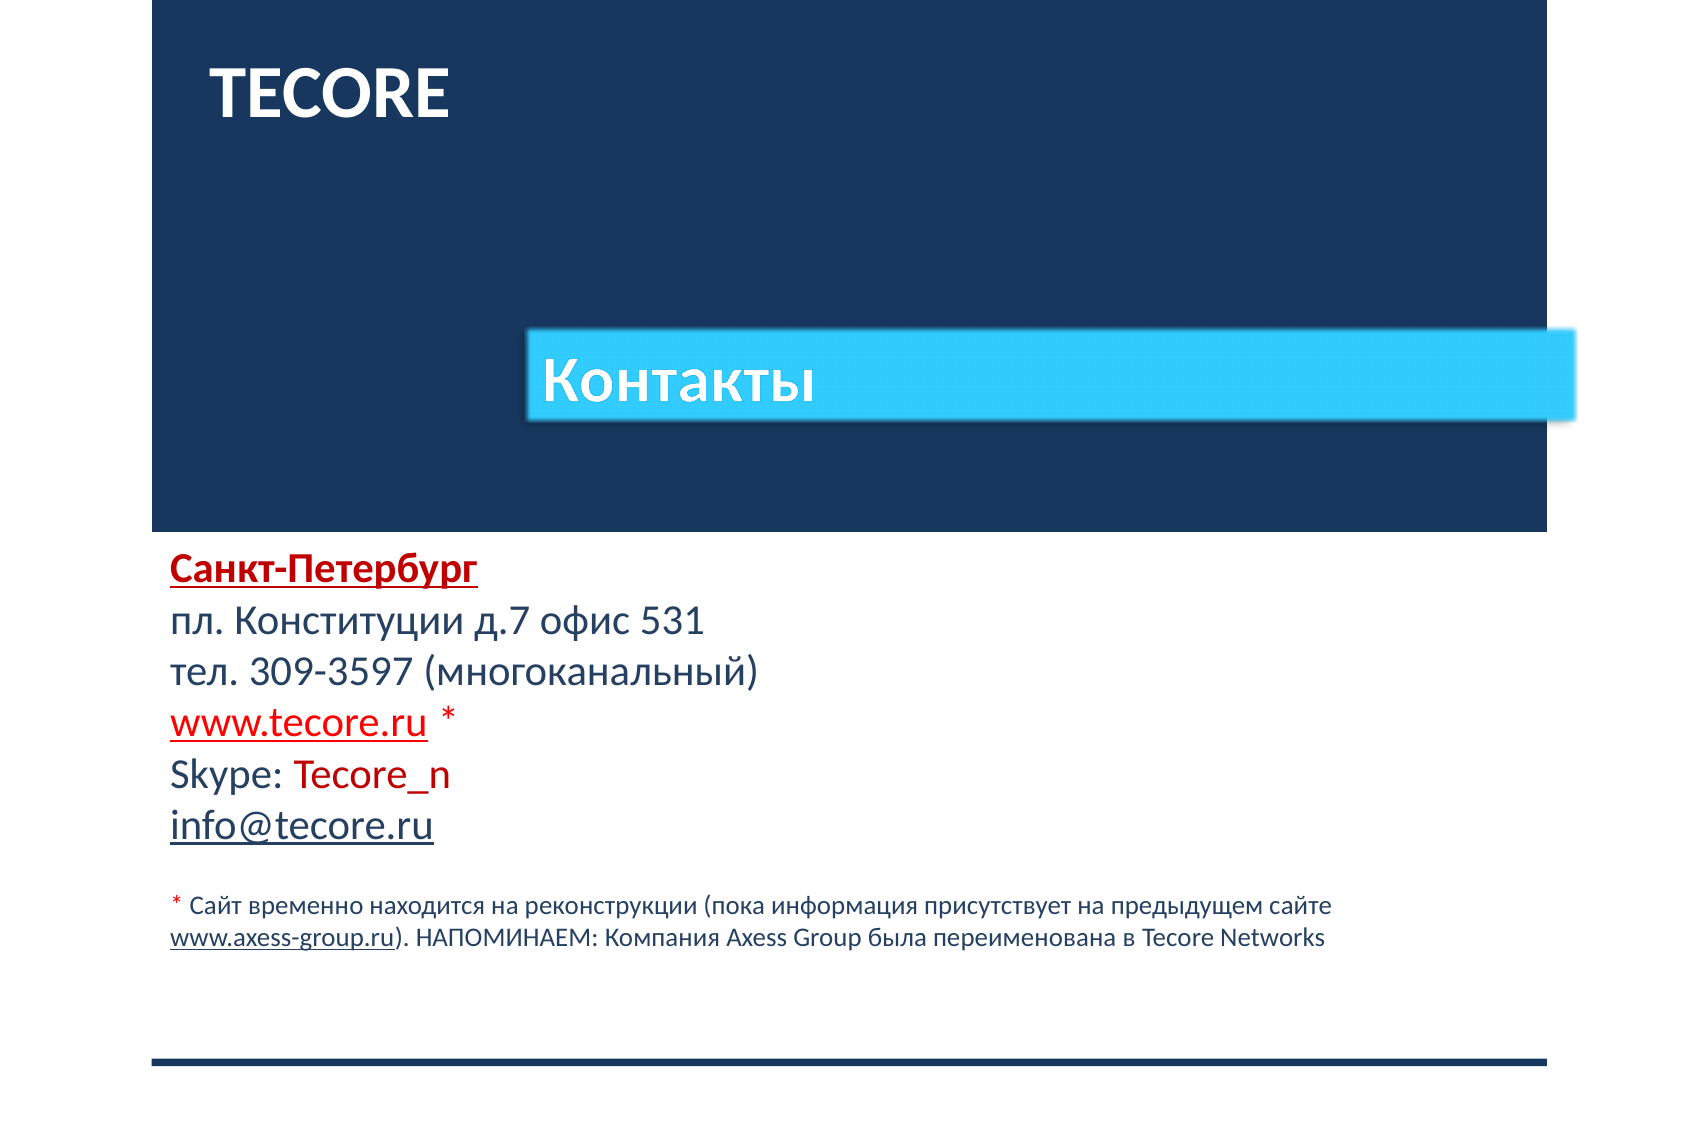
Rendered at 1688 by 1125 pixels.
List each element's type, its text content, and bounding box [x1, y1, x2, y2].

text_box Контакты [530, 330, 1572, 418]
text_box [150, 0, 1549, 534]
text_box [150, 1057, 1549, 1068]
text_box TECORE [192, 34, 525, 142]
title Санкт-Петербург пл. Конституции д.7 офис 531 тел. 309-3597 (многоканальный) www.tecore.ru * Skype: Tecore_n info@tecore.ru * Сайт временно находится на реконструкции (пока информация присутствует на предыдущем сайте www.axess-group.ru). НАПОМИНАЕМ: Компания Axess Group была переименована в Tecore Networks [152, 534, 1549, 1057]
